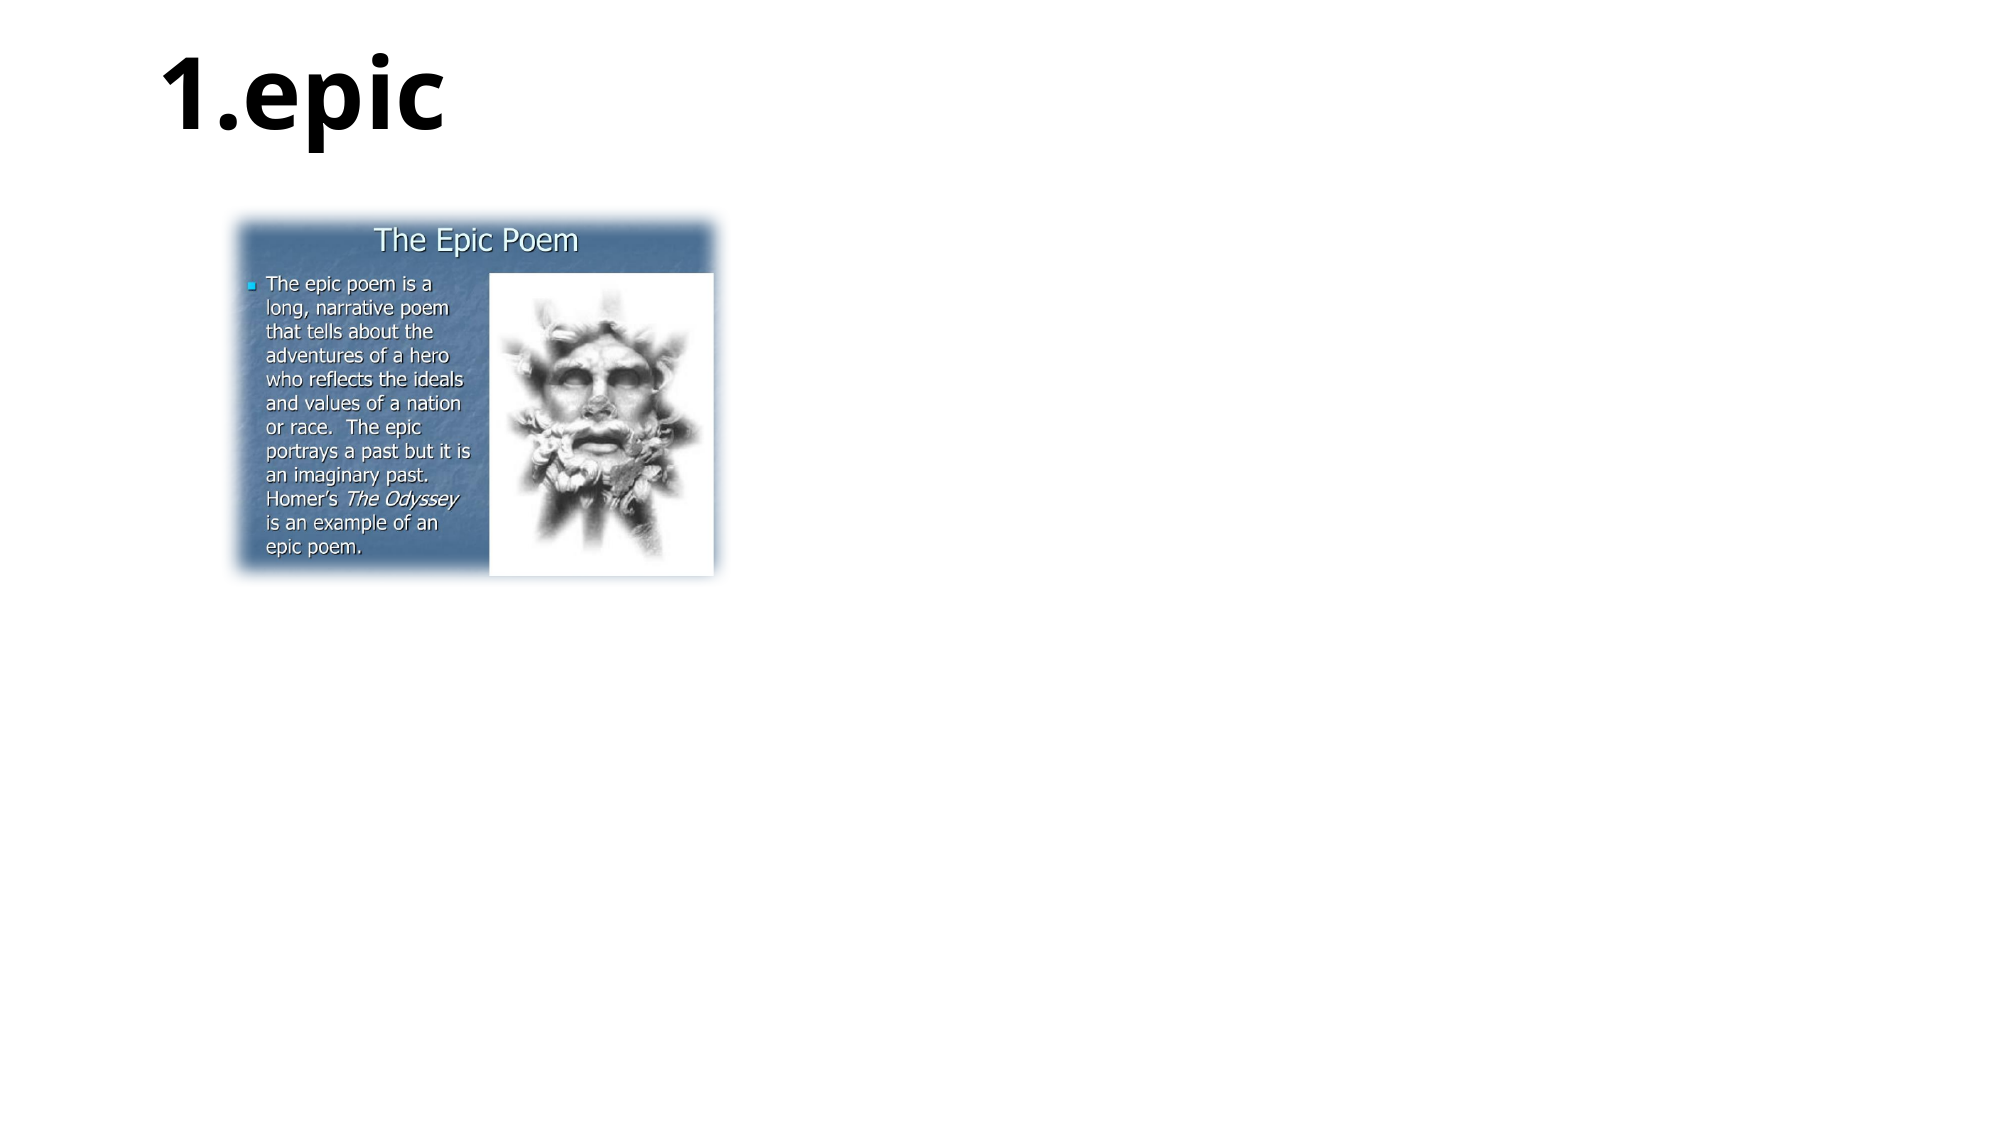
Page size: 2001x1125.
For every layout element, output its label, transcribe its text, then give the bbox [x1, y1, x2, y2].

text_box epic [142, 22, 868, 203]
picture [220, 204, 732, 588]
